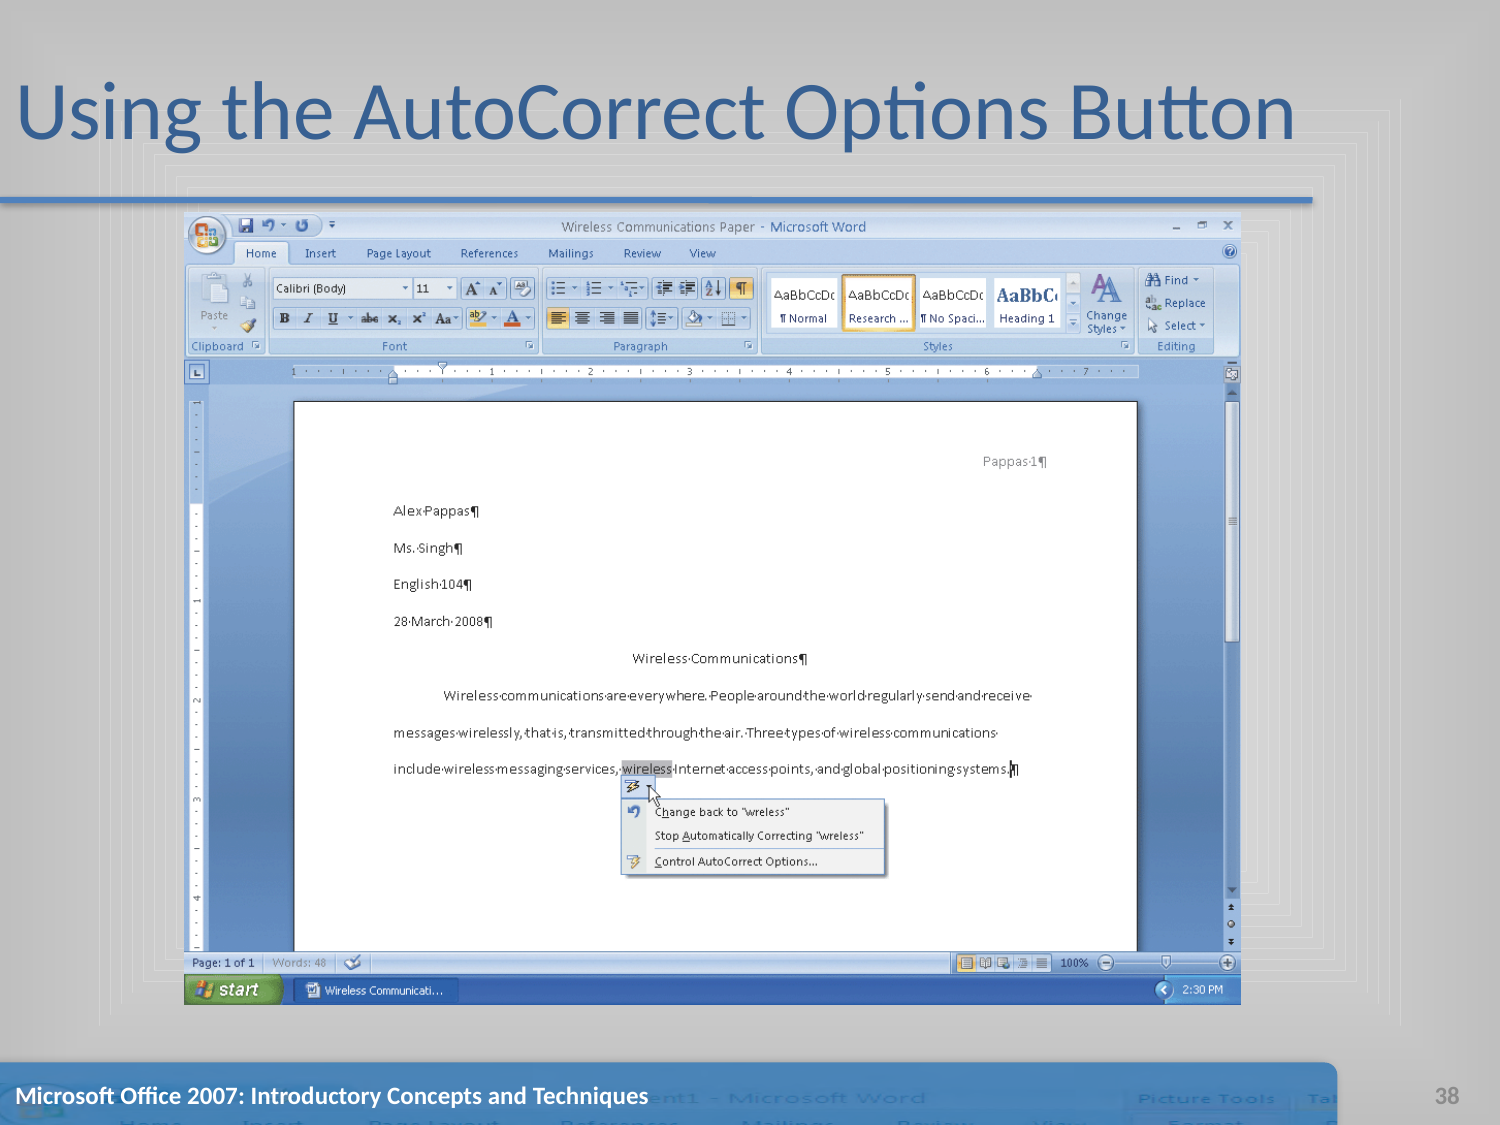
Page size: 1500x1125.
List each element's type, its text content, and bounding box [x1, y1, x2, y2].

picture [0, 1062, 1338, 1125]
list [183, 212, 1241, 1006]
footer Microsoft Office 2007: Introductory Concepts and Techniques [0, 1065, 1300, 1125]
title Using the AutoCorrect Options Button [0, 12, 1425, 200]
slide_number 38 [1400, 1065, 1475, 1125]
